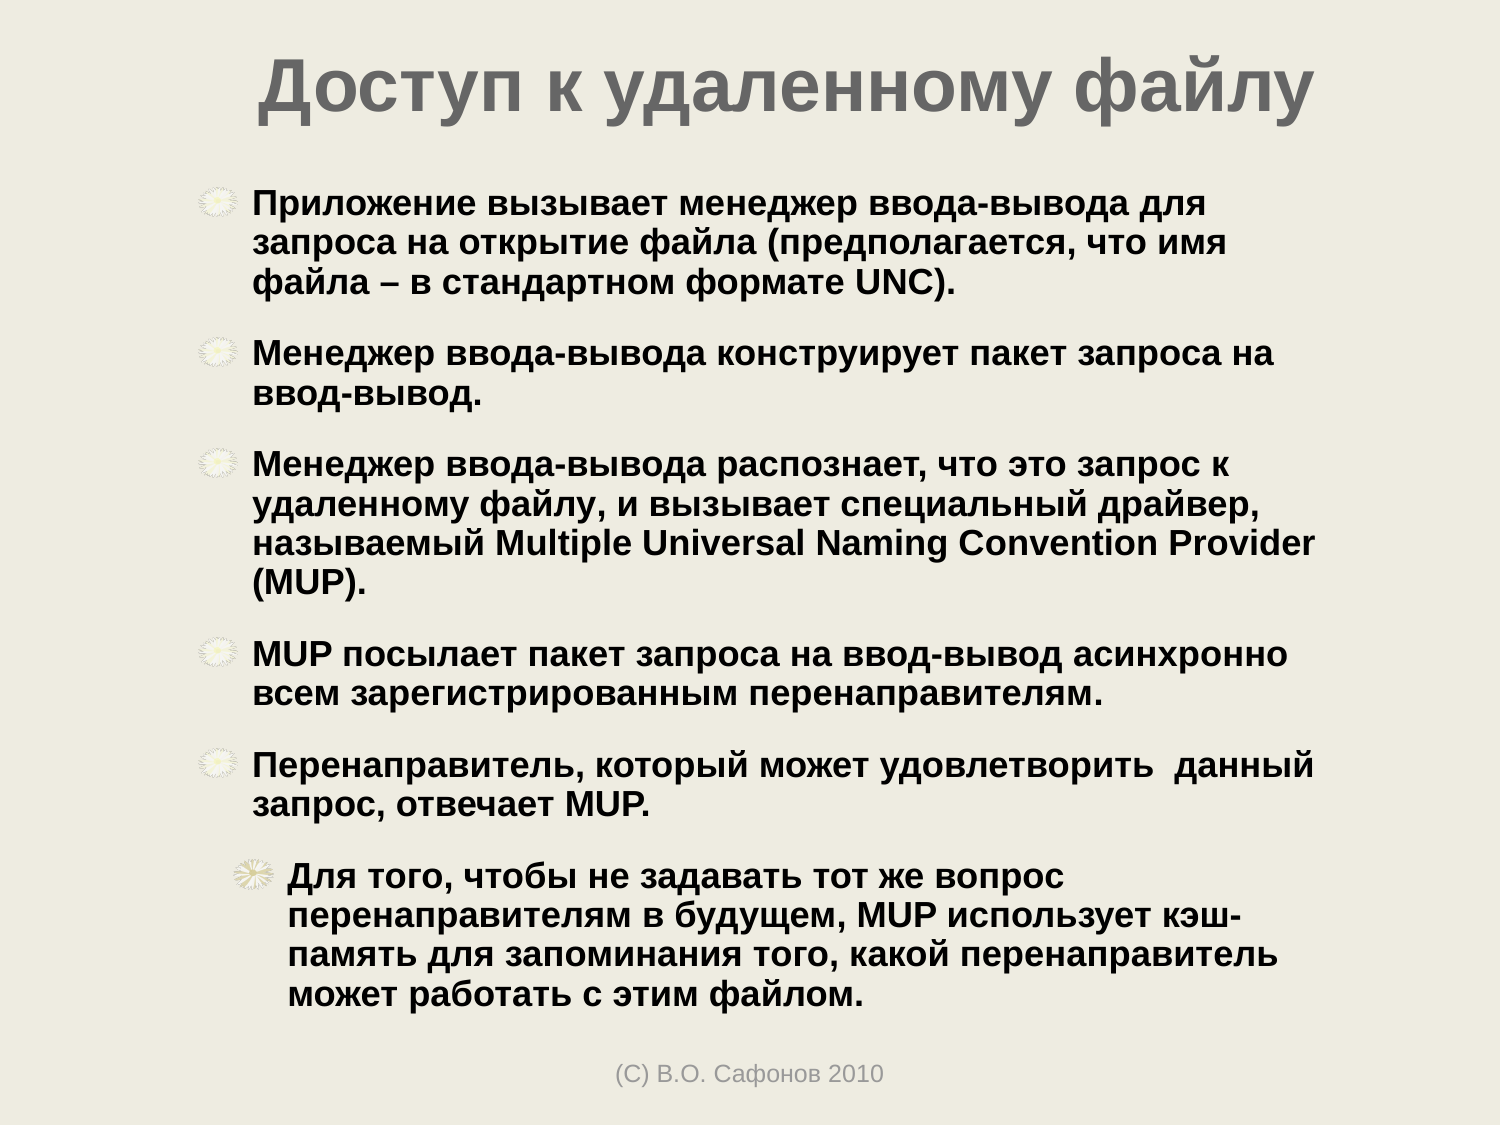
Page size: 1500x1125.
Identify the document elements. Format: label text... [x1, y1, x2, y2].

picture [198, 337, 238, 367]
title Доступ к удаленному файлу [149, 37, 1426, 126]
list Приложение вызывает менеджер ввода-вывода для запроса на открытие файла (предполагается, что имя файла – в стандартном формате UNC). Менеджер ввода-вывода конструирует пакет запроса на ввод-вывод. Менеджер ввода-вывода распознает, что это запрос к удаленному файлу, и вызывает специальный драйвер, называемый Multiple Universal Naming Convention Provider (MUP). MUP посылает пакет запроса на ввод-вывод асинхронно всем зарегистрированным перенаправителям. Перенаправитель, который может удовлетворить данный запрос, отвечает MUP. Для того, чтобы не задавать тот же вопрос перенаправителям в будущем, MUP использует кэш-память для запоминания того, какой перенаправитель может работать с этим файлом. [183, 176, 1363, 1025]
picture [233, 859, 274, 890]
picture [198, 637, 238, 667]
footer (С) В.О. Сафонов 2010 [512, 1042, 988, 1103]
picture [198, 448, 238, 478]
picture [198, 187, 238, 217]
picture [198, 748, 238, 778]
